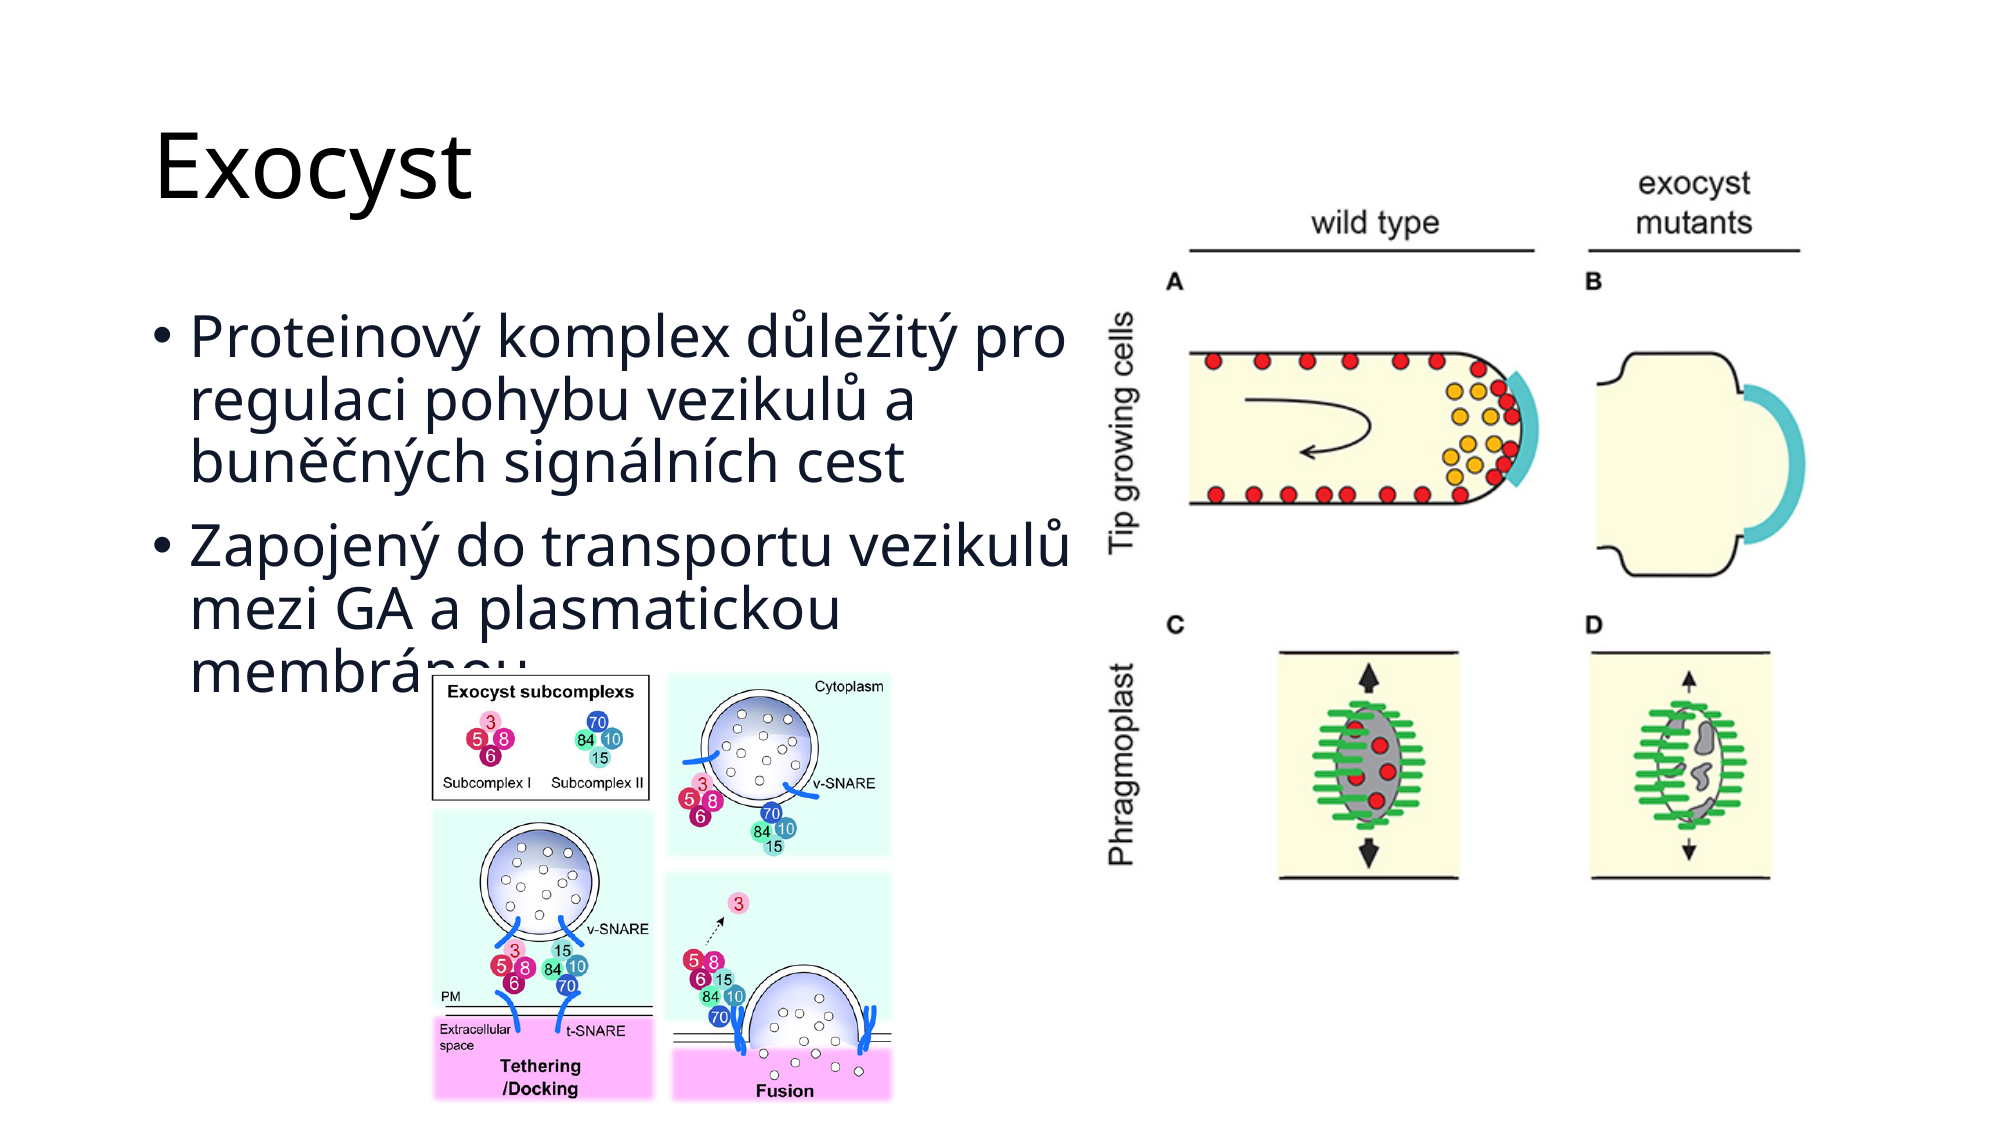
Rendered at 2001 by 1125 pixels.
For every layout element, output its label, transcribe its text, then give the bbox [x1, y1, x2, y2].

list Proteinový komplex důležitý pro regulaci pohybu vezikulů a buněčných signálních cest Zapojený do transportu vezikulů mezi GA a plasmatickou membránou [137, 299, 1120, 1014]
picture [1103, 168, 1813, 888]
picture [427, 668, 897, 1107]
title Exocyst [137, 59, 1863, 278]
